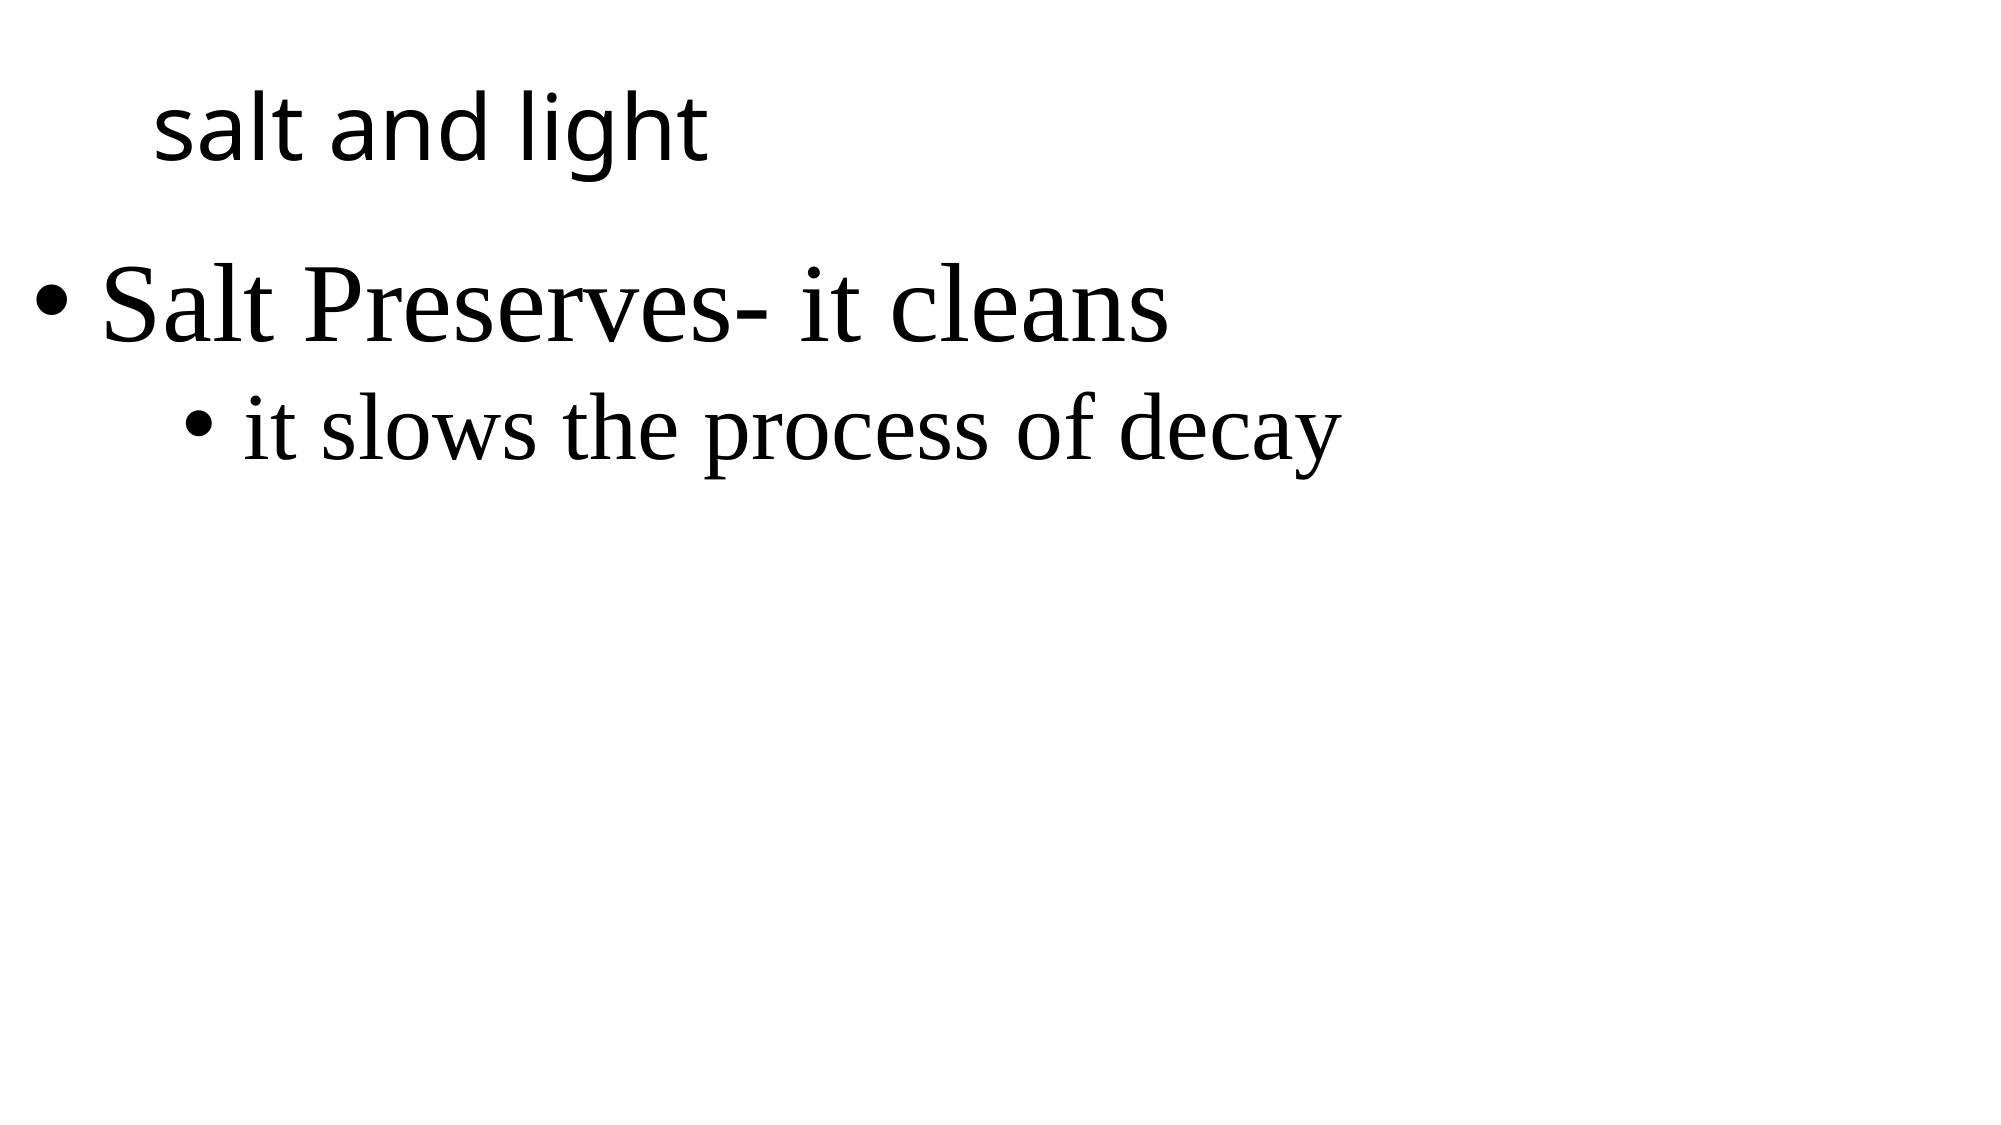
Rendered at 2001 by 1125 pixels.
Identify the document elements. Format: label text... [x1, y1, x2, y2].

title salt and light [137, 59, 1863, 203]
list Salt Preserves- it cleans it slows the process of decay [17, 237, 1975, 1105]
